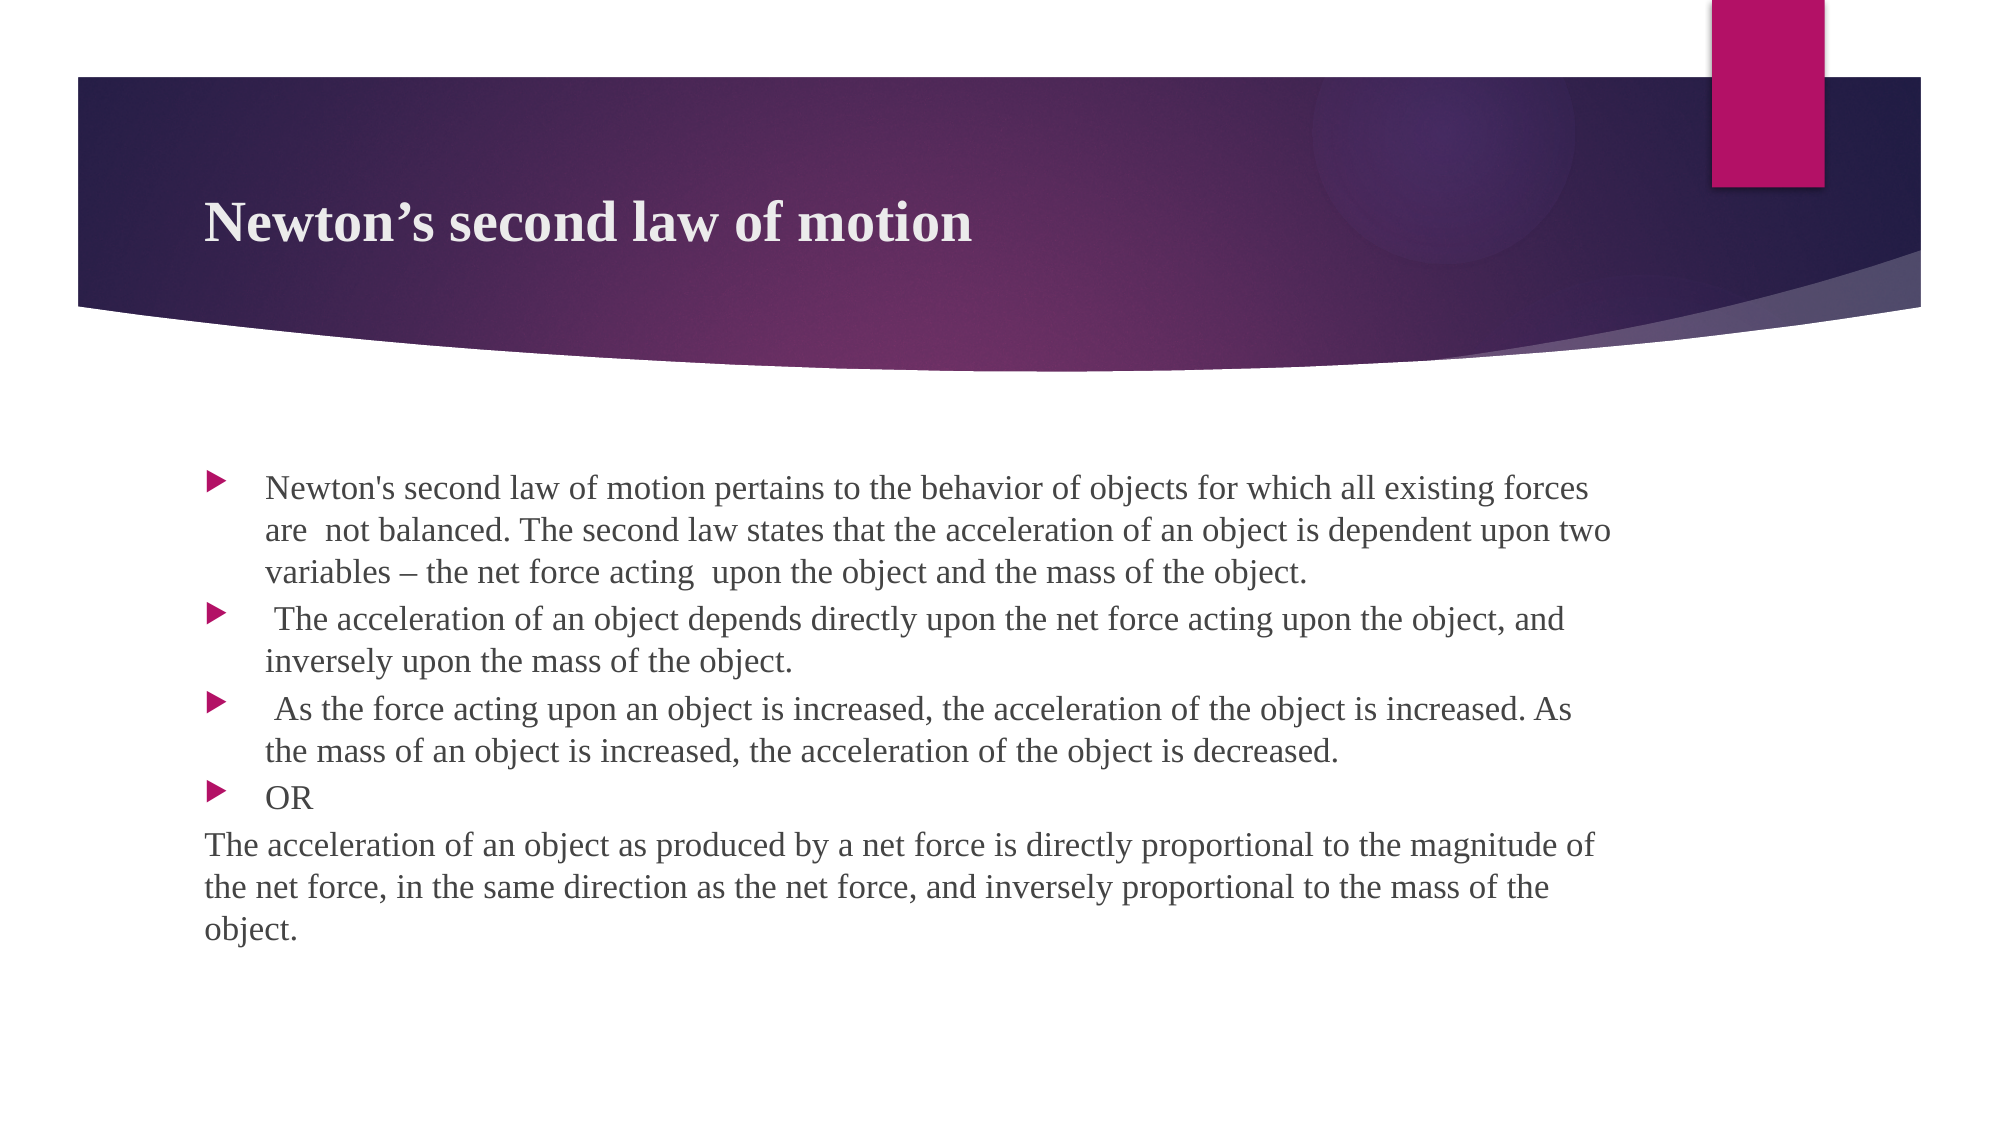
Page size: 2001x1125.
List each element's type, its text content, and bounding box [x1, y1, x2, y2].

list Newton's second law of motion pertains to the behavior of objects for which all existing forces are not balanced. The second law states that the acceleration of an object is dependent upon two variables – the net force acting upon the object and the mass of the object. The acceleration of an object depends directly upon the net force acting upon the object, and inversely upon the mass of the object. As the force acting upon an object is increased, the acceleration of the object is increased. As the mass of an object is increased, the acceleration of the object is decreased. OR The acceleration of an object as produced by a net force is directly proportional to the magnitude of the net force, in the same direction as the net force, and inversely proportional to the mass of the object. [189, 457, 1638, 1018]
title Newton’s second law of motion [189, 159, 1627, 276]
